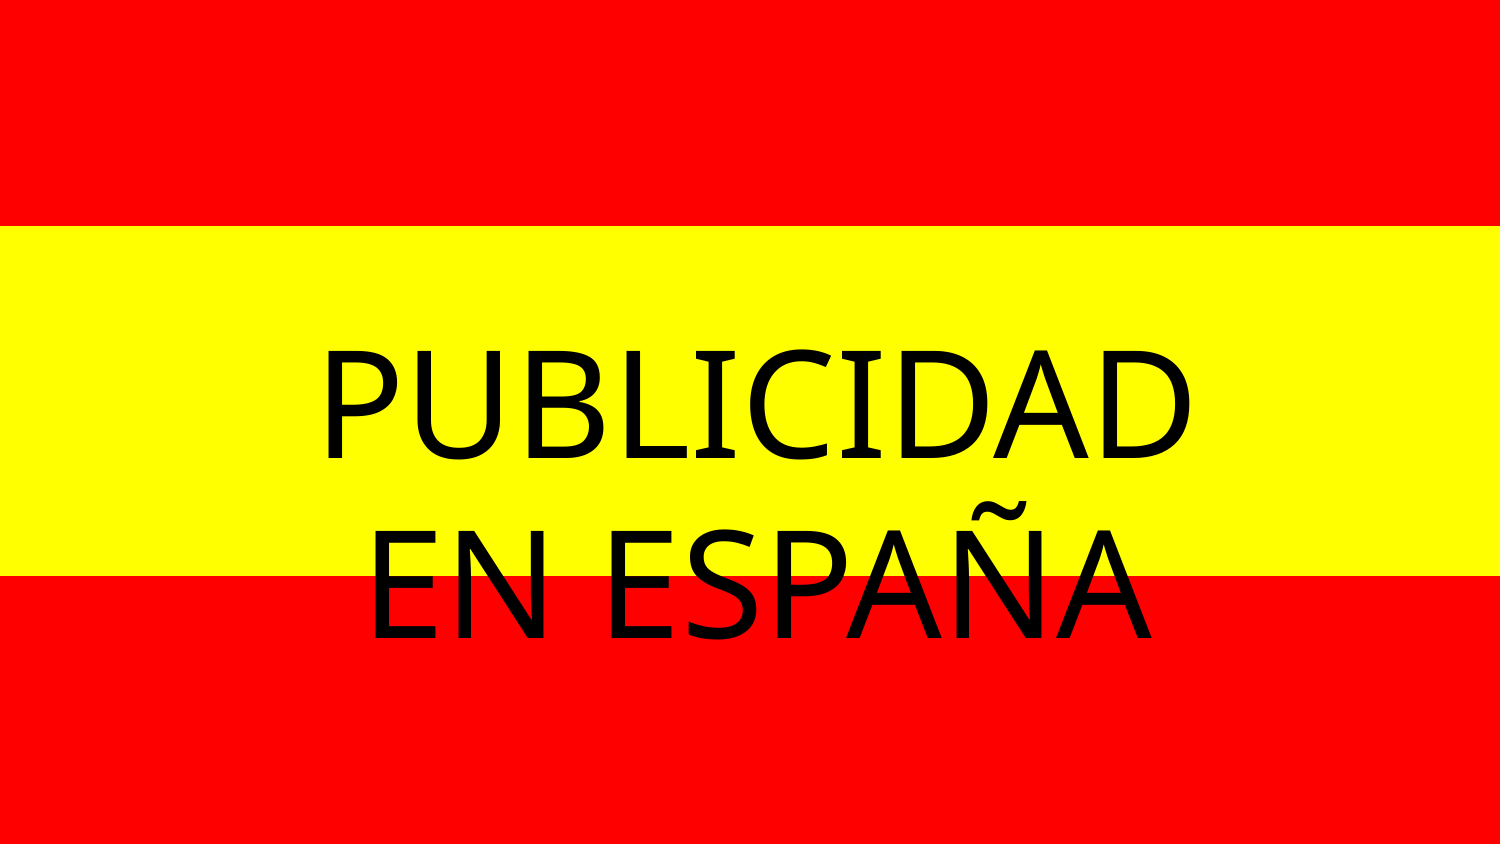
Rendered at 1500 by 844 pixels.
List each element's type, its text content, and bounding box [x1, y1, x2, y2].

text_box PUBLICIDAD EN ESPAÑA [279, 293, 1234, 475]
text_box [0, 226, 1500, 576]
